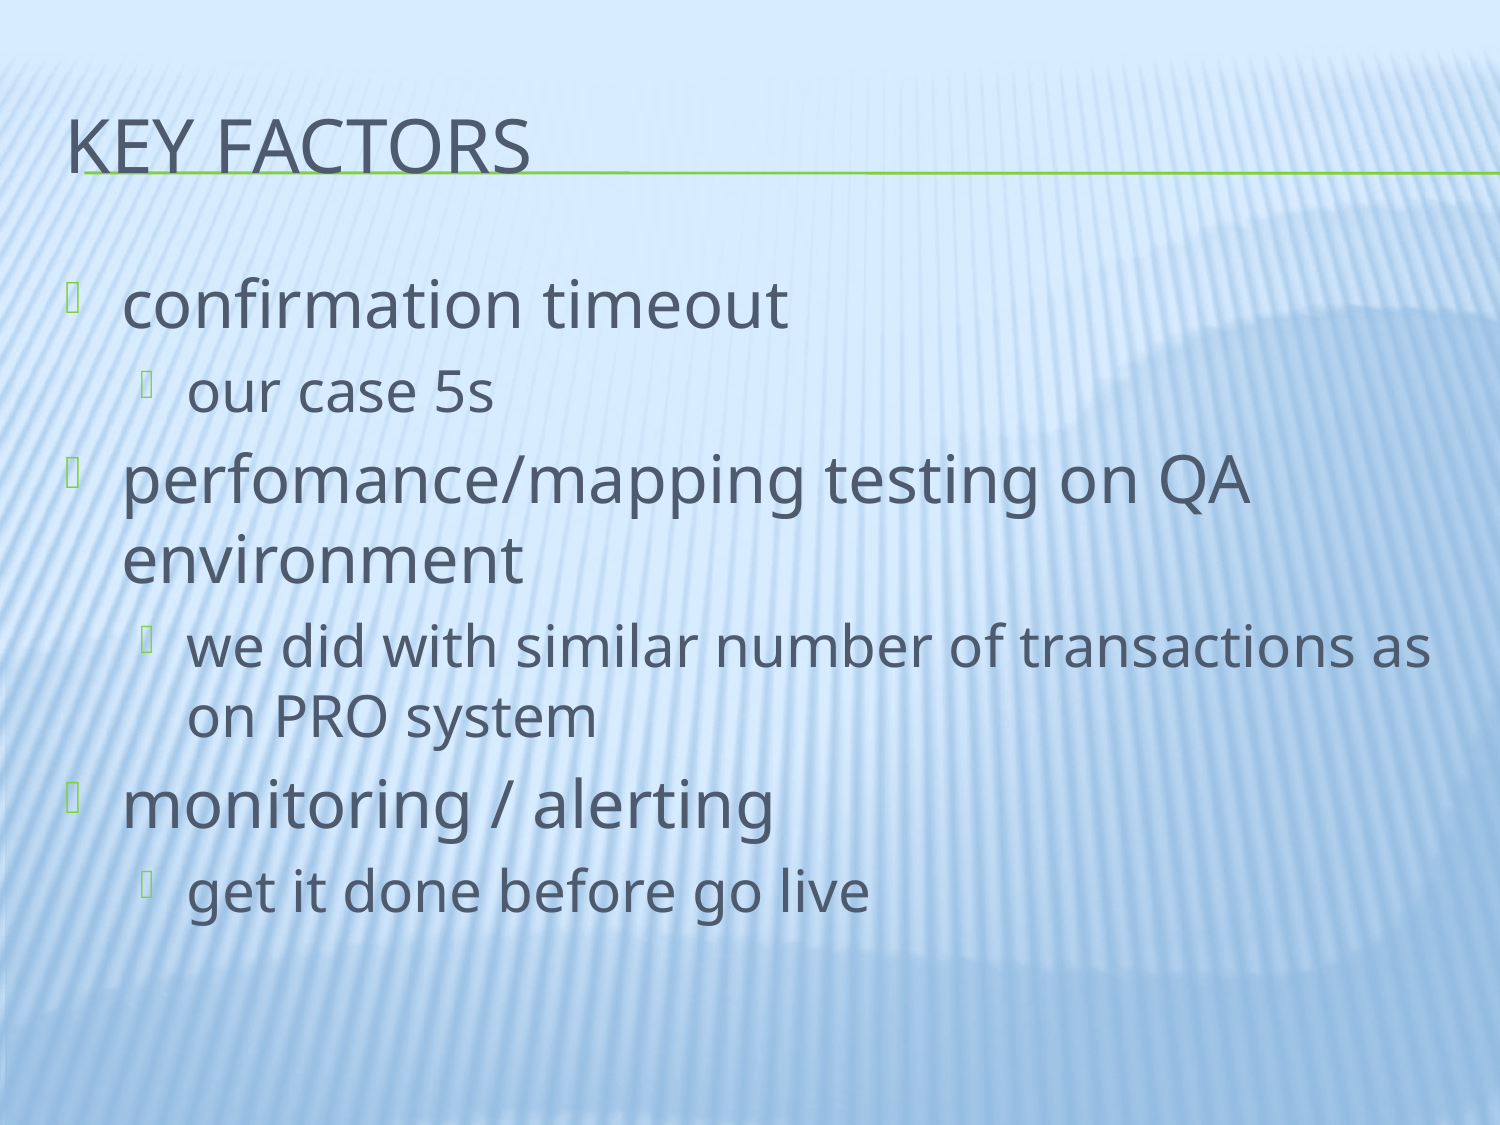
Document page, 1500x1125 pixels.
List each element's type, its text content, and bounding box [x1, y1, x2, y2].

title KEY FACTORS [50, 75, 1475, 213]
list confirmation timeout our case 5s perfomance/mapping testing on QA environment we did with similar number of transactions as on PRO system monitoring / alerting get it done before go live [50, 254, 1475, 998]
